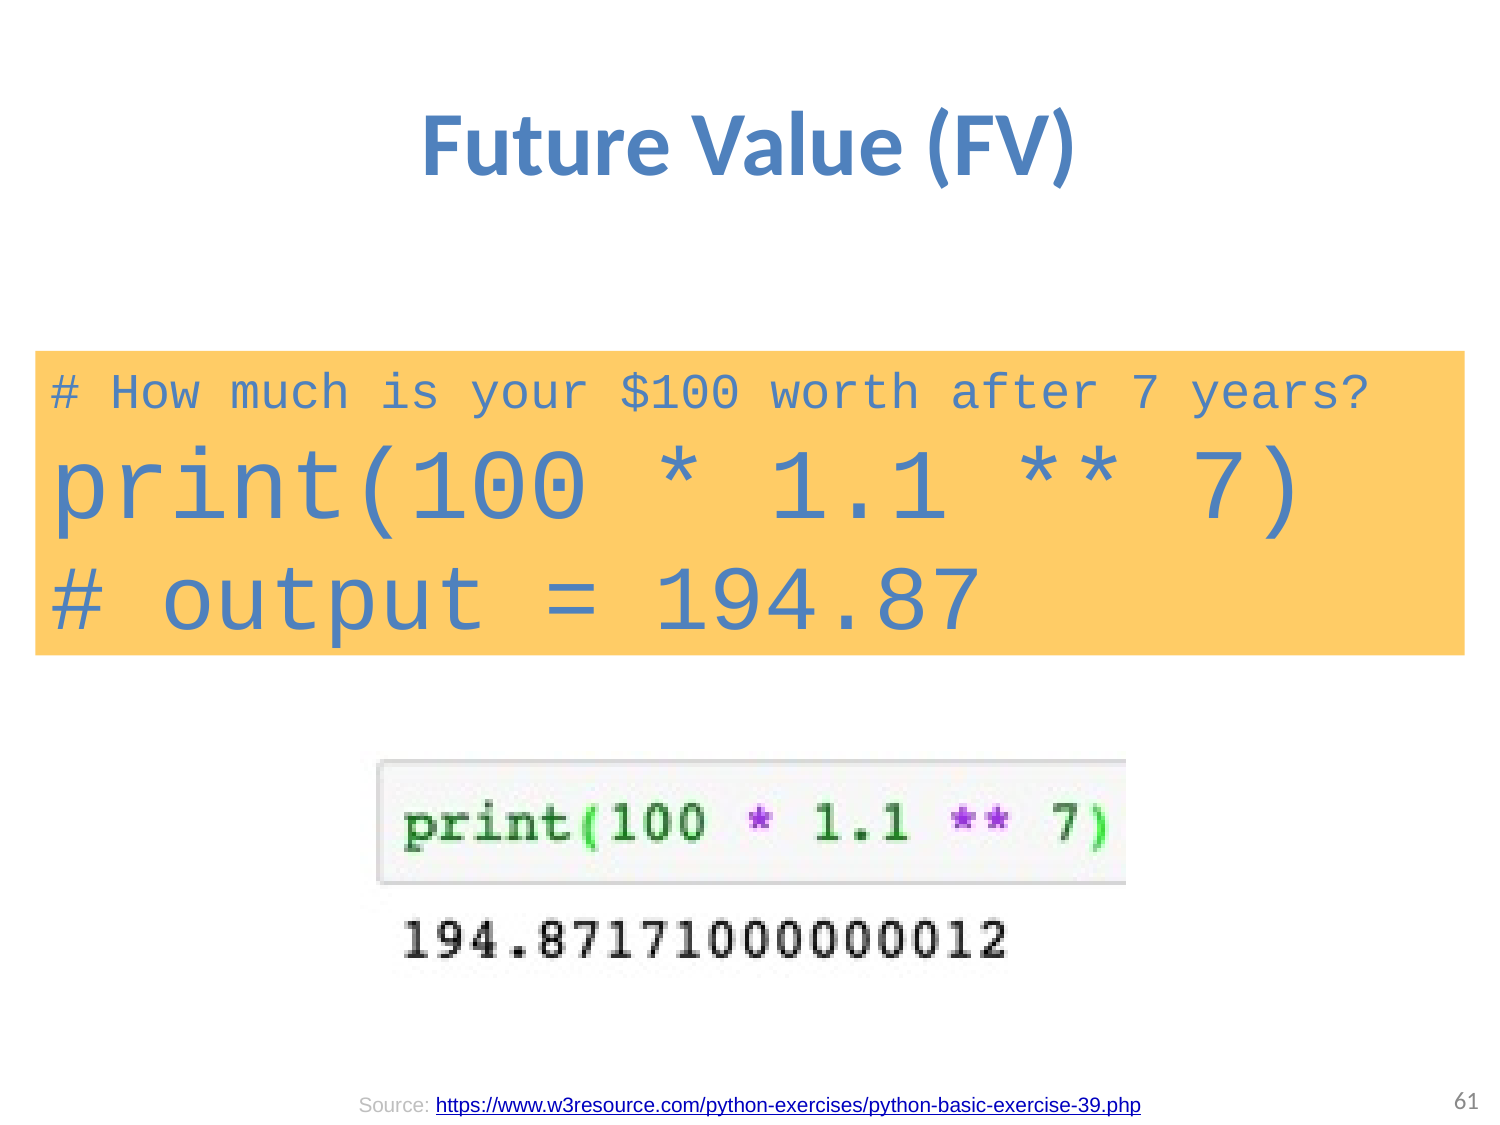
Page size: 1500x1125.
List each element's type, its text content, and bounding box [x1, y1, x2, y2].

slide_number 61 [1144, 1069, 1495, 1125]
text_box Source: https://www.w3resource.com/python-exercises/python-basic-exercise-39.php [278, 1084, 1221, 1125]
picture [359, 751, 1127, 991]
title Future Value (FV) [75, 45, 1425, 233]
text_box # How much is your $100 worth after 7 years? print(100 * 1.1 ** 7) # output = 194.87 [35, 350, 1465, 656]
